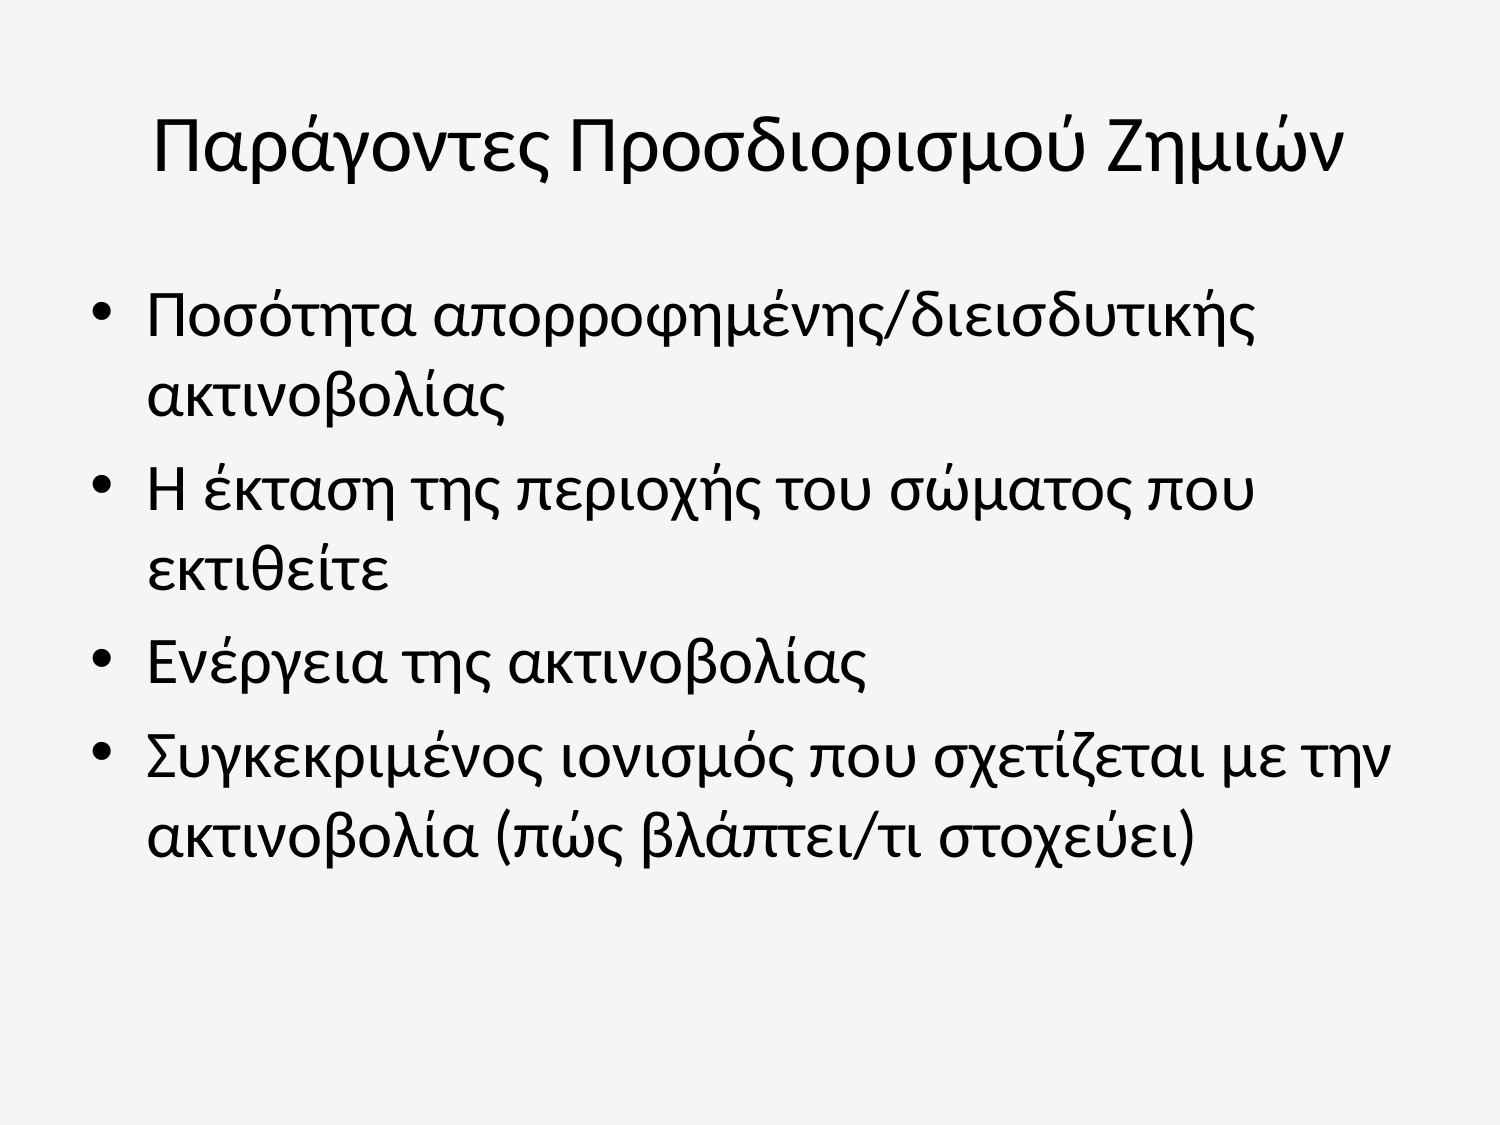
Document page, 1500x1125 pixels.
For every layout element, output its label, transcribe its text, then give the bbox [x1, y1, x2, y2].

list Ποσότητα απορροφημένης/διεισδυτικής ακτινοβολίας Η έκταση της περιοχής του σώματος που εκτιθείτε Ενέργεια της ακτινοβολίας Συγκεκριμένος ιονισμός που σχετίζεται με την ακτινοβολία (πώς βλάπτει/τι στοχεύει) [75, 262, 1425, 1005]
title Παράγοντες Προσδιορισμού Ζημιών [75, 45, 1425, 233]
